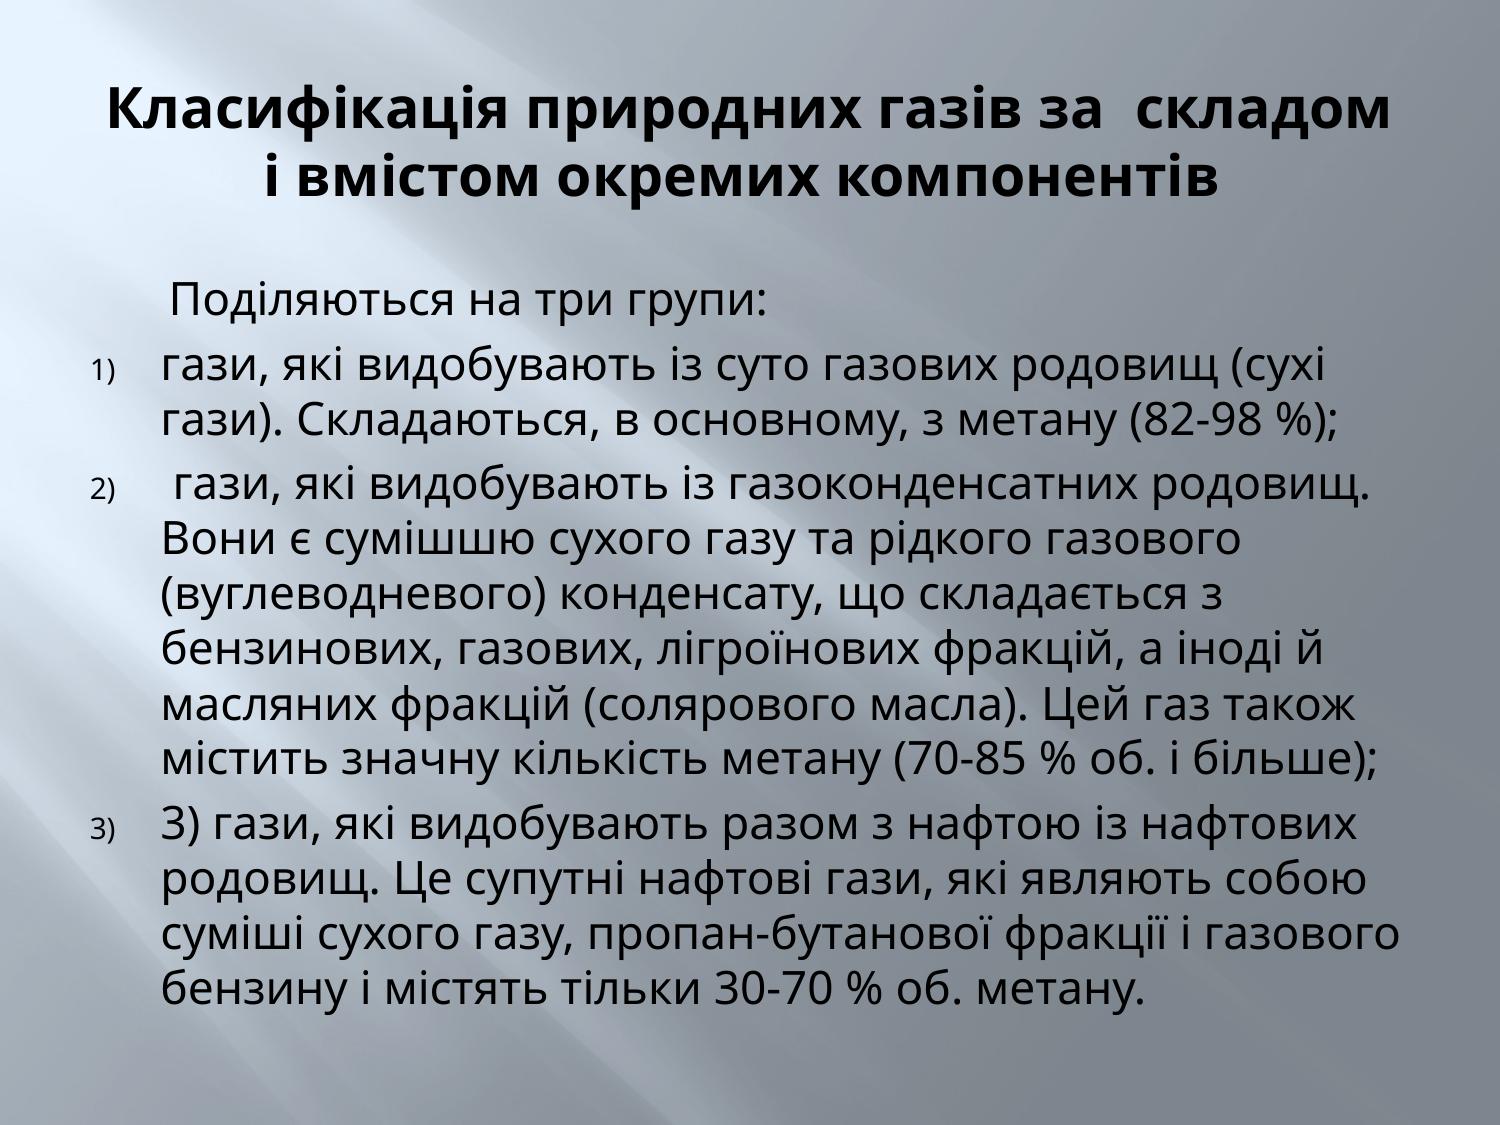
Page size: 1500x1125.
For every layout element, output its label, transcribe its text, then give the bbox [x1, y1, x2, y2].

title Класифікація природних газів за складом і вмістом окремих компонентів [75, 45, 1425, 262]
list Поділяються на три групи: гази, які видобувають із суто газових родовищ (сухі гази). Складаються, в основному, з метану (82-98 %); гази, які видобувають із газоконденсатних родовищ. Вони є сумішшю сухого газу та рідкого газового (вуглеводневого) конденсату, що складається з бензинових, газових, лігроїнових фракцій, а іноді й масляних фракцій (солярового масла). Цей газ також містить значну кількість метану (70-85 % об. і більше); 3) гази, які видобувають разом з нафтою із нафтових родовищ. Це супутні нафтові гази, які являють собою суміші сухого газу, пропан-бутанової фракції і газового бензину і містять тільки 30-70 % об. метану. [75, 262, 1425, 1094]
